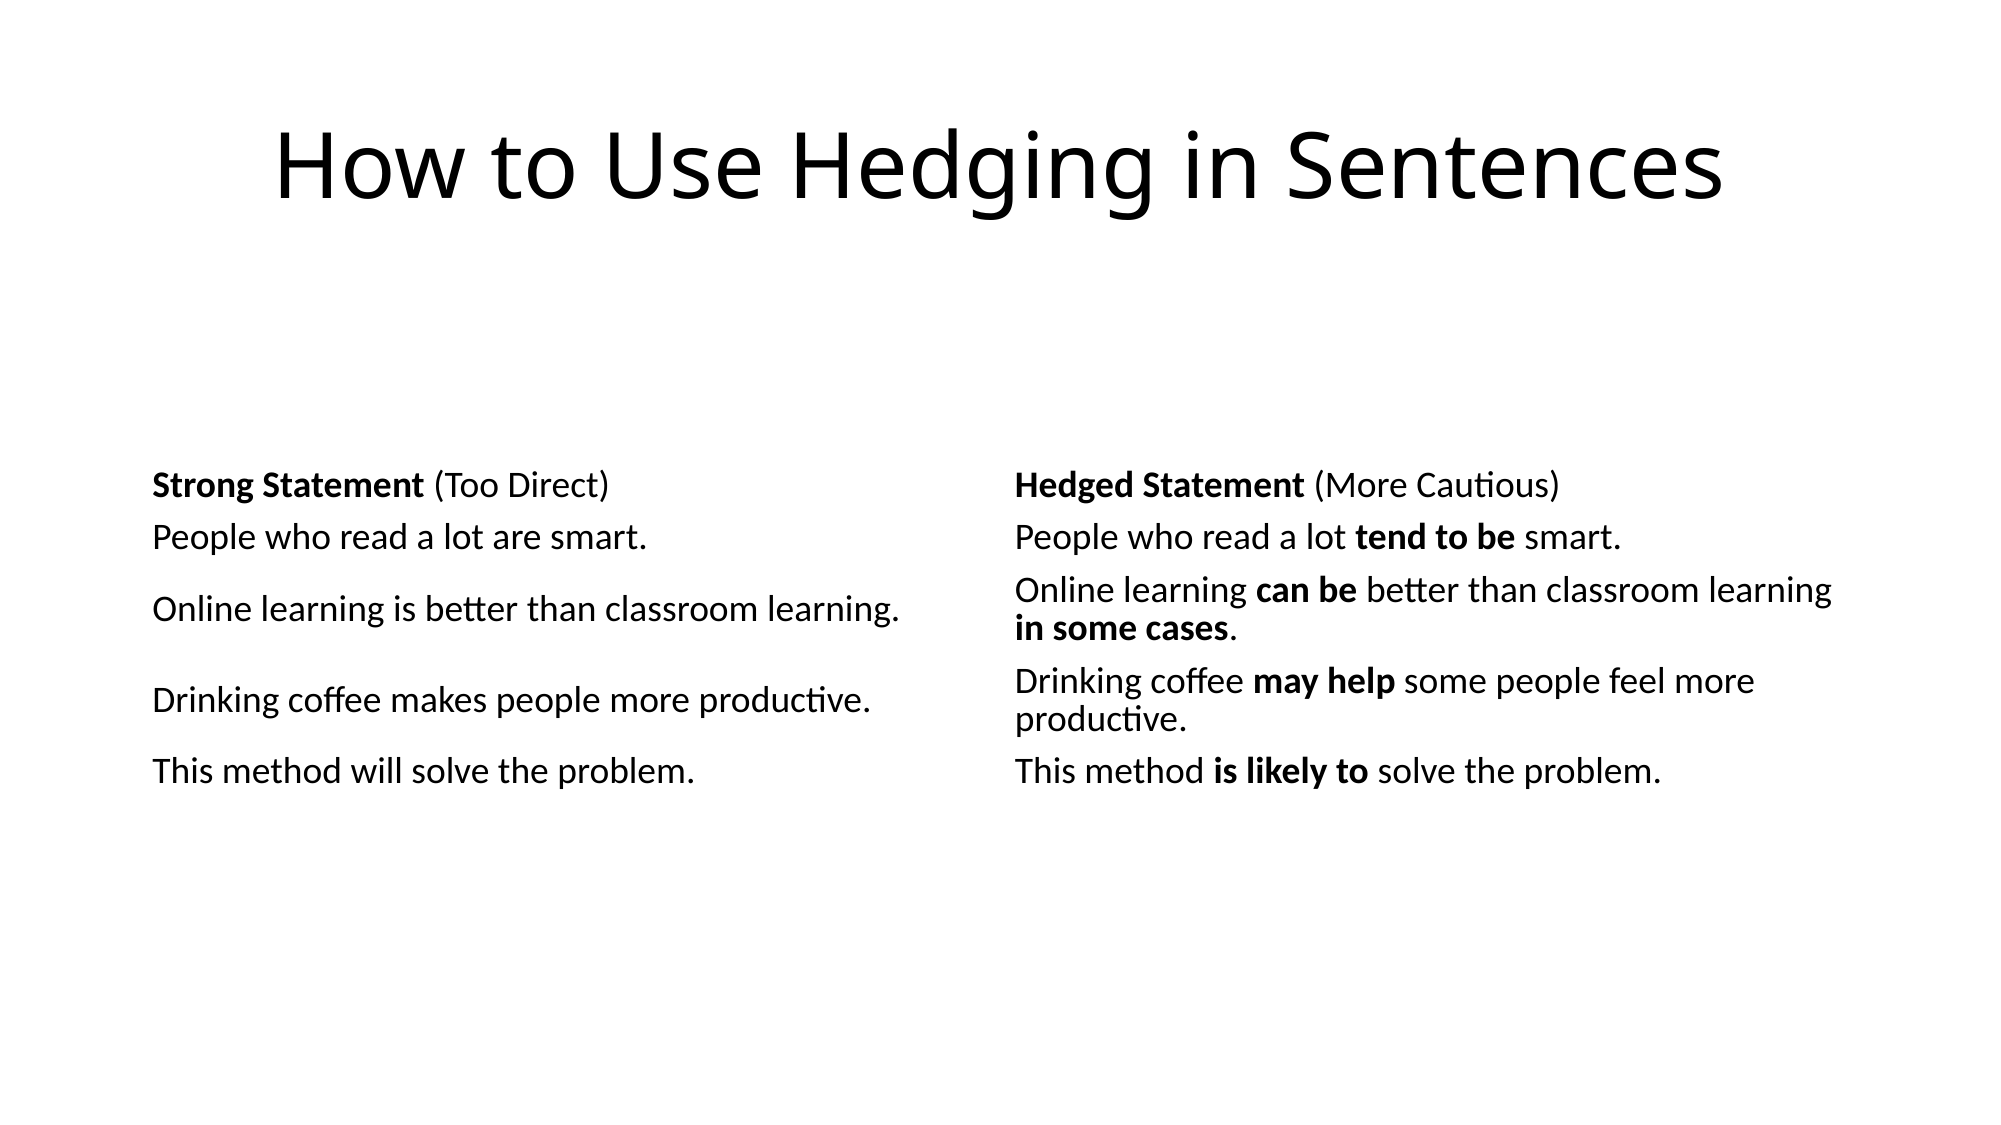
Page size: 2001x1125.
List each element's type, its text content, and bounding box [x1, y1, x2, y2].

table_cell Online learning can be better than classroom learning in some cases. [1000, 567, 1862, 658]
table_cell This method is likely to solve the problem. [1000, 748, 1862, 801]
table_header Hedged Statement (More Cautious) [1000, 461, 1862, 514]
table_cell This method will solve the problem. [137, 748, 1000, 801]
table_cell Online learning is better than classroom learning. [137, 567, 1000, 658]
table_header Strong Statement (Too Direct) [137, 461, 1000, 514]
table_cell Drinking coffee may help some people feel more productive. [1000, 658, 1862, 748]
table_cell Drinking coffee makes people more productive. [137, 658, 1000, 748]
title How to Use Hedging in Sentences [137, 59, 1863, 278]
table_cell People who read a lot tend to be smart. [1000, 514, 1862, 567]
table_cell People who read a lot are smart. [137, 514, 1000, 567]
